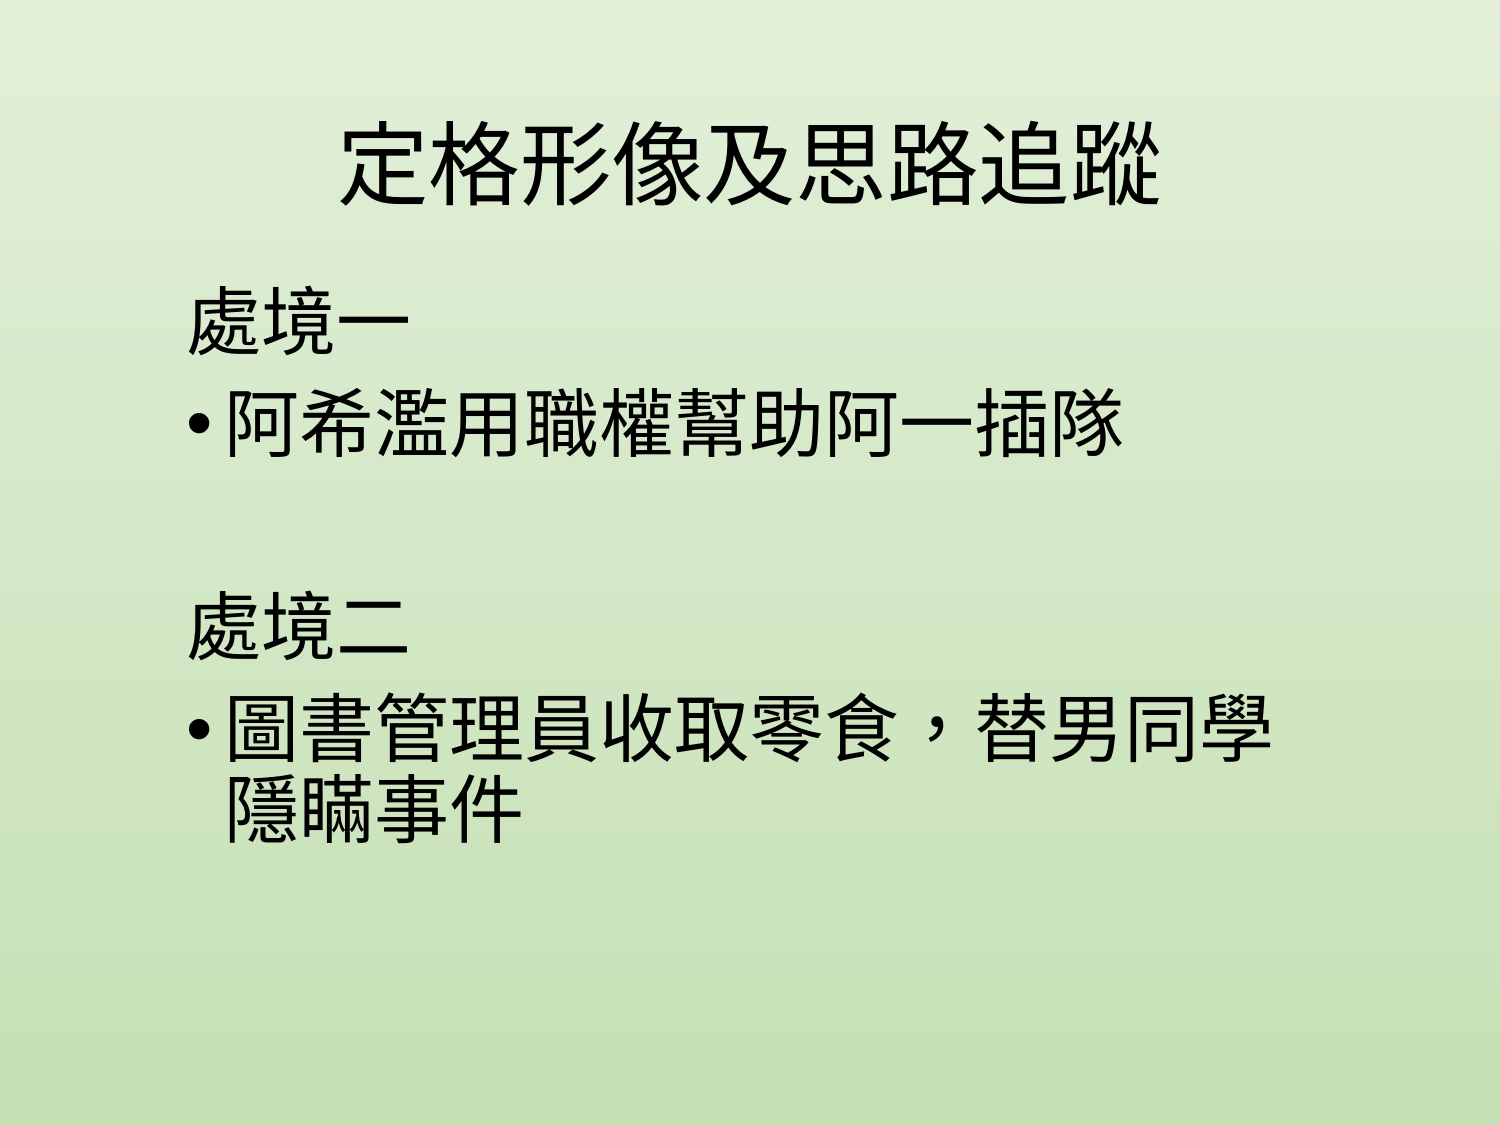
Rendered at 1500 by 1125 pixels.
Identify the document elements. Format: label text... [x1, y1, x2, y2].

list 處境一 阿希濫用職權幫助阿一插隊 處境二 圖書管理員收取零食，替男同學隱瞞事件 [171, 277, 1294, 992]
title 定格形像及思路追蹤 [103, 59, 1397, 278]
